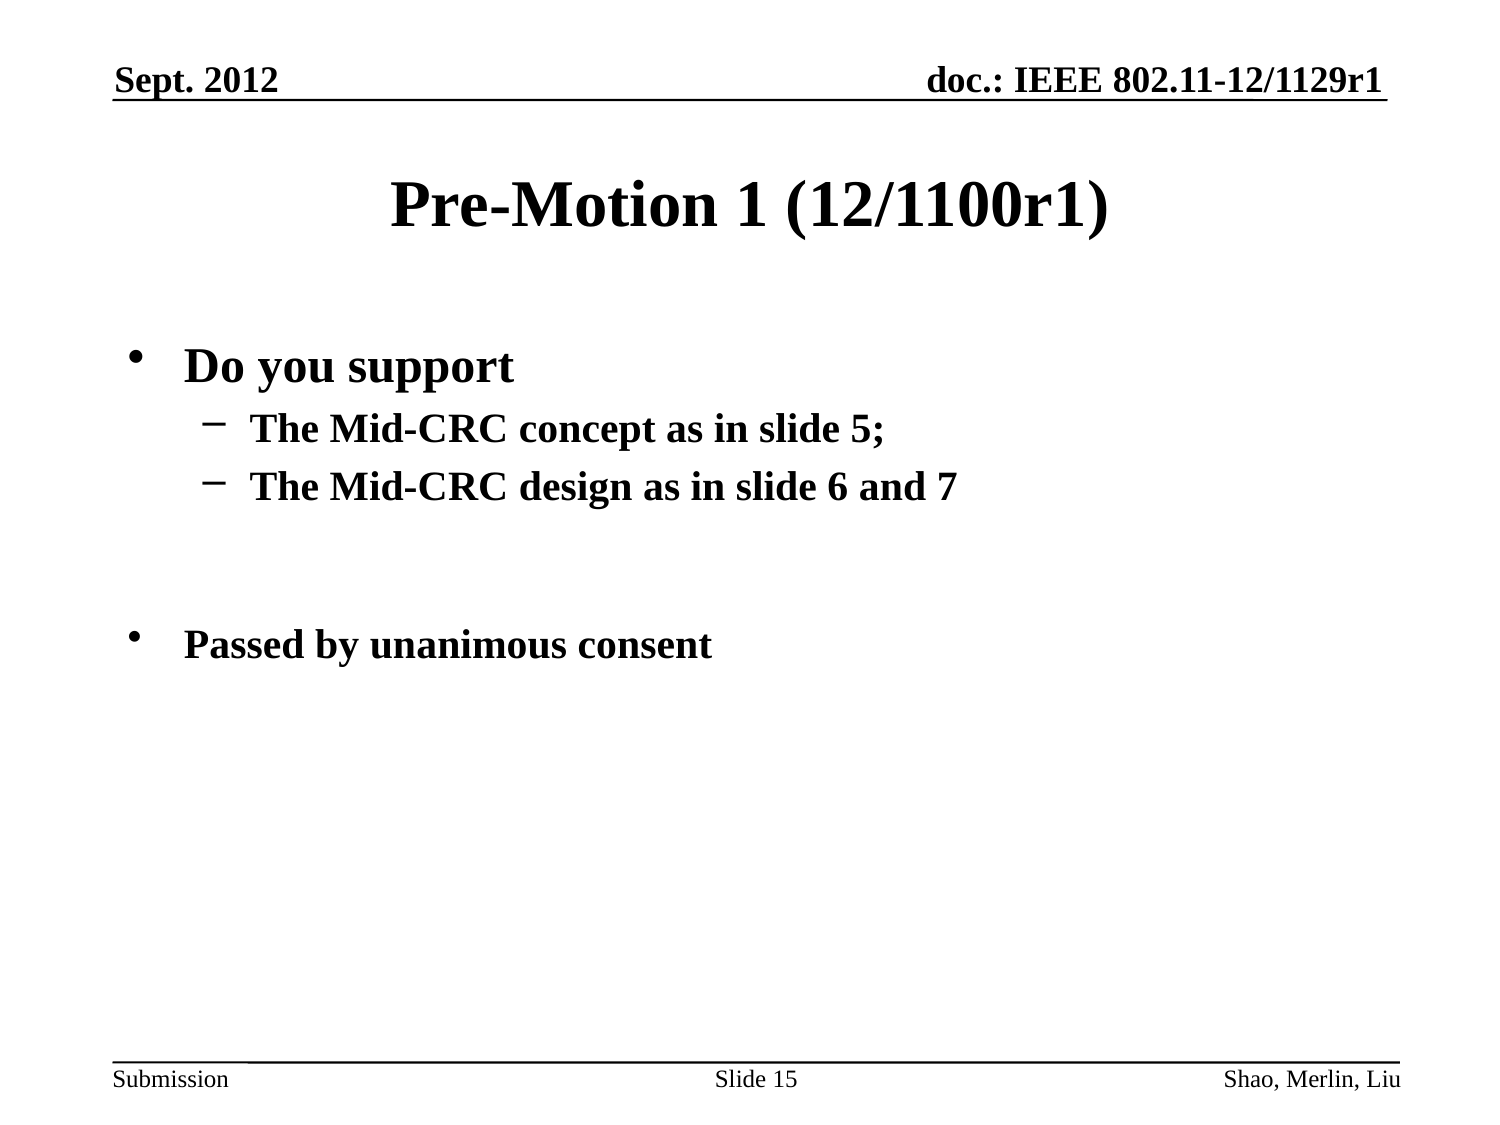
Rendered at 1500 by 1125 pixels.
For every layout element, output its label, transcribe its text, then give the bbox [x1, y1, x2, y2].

slide_number Slide 15 [712, 1061, 800, 1093]
list Do you support The Mid-CRC concept as in slide 5; The Mid-CRC design as in slide 6 and 7 Passed by unanimous consent [112, 324, 1388, 1001]
footer Shao, Merlin, Liu [1221, 1061, 1402, 1093]
title Pre-Motion 1 (12/1100r1) [112, 112, 1388, 288]
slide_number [114, 54, 313, 101]
